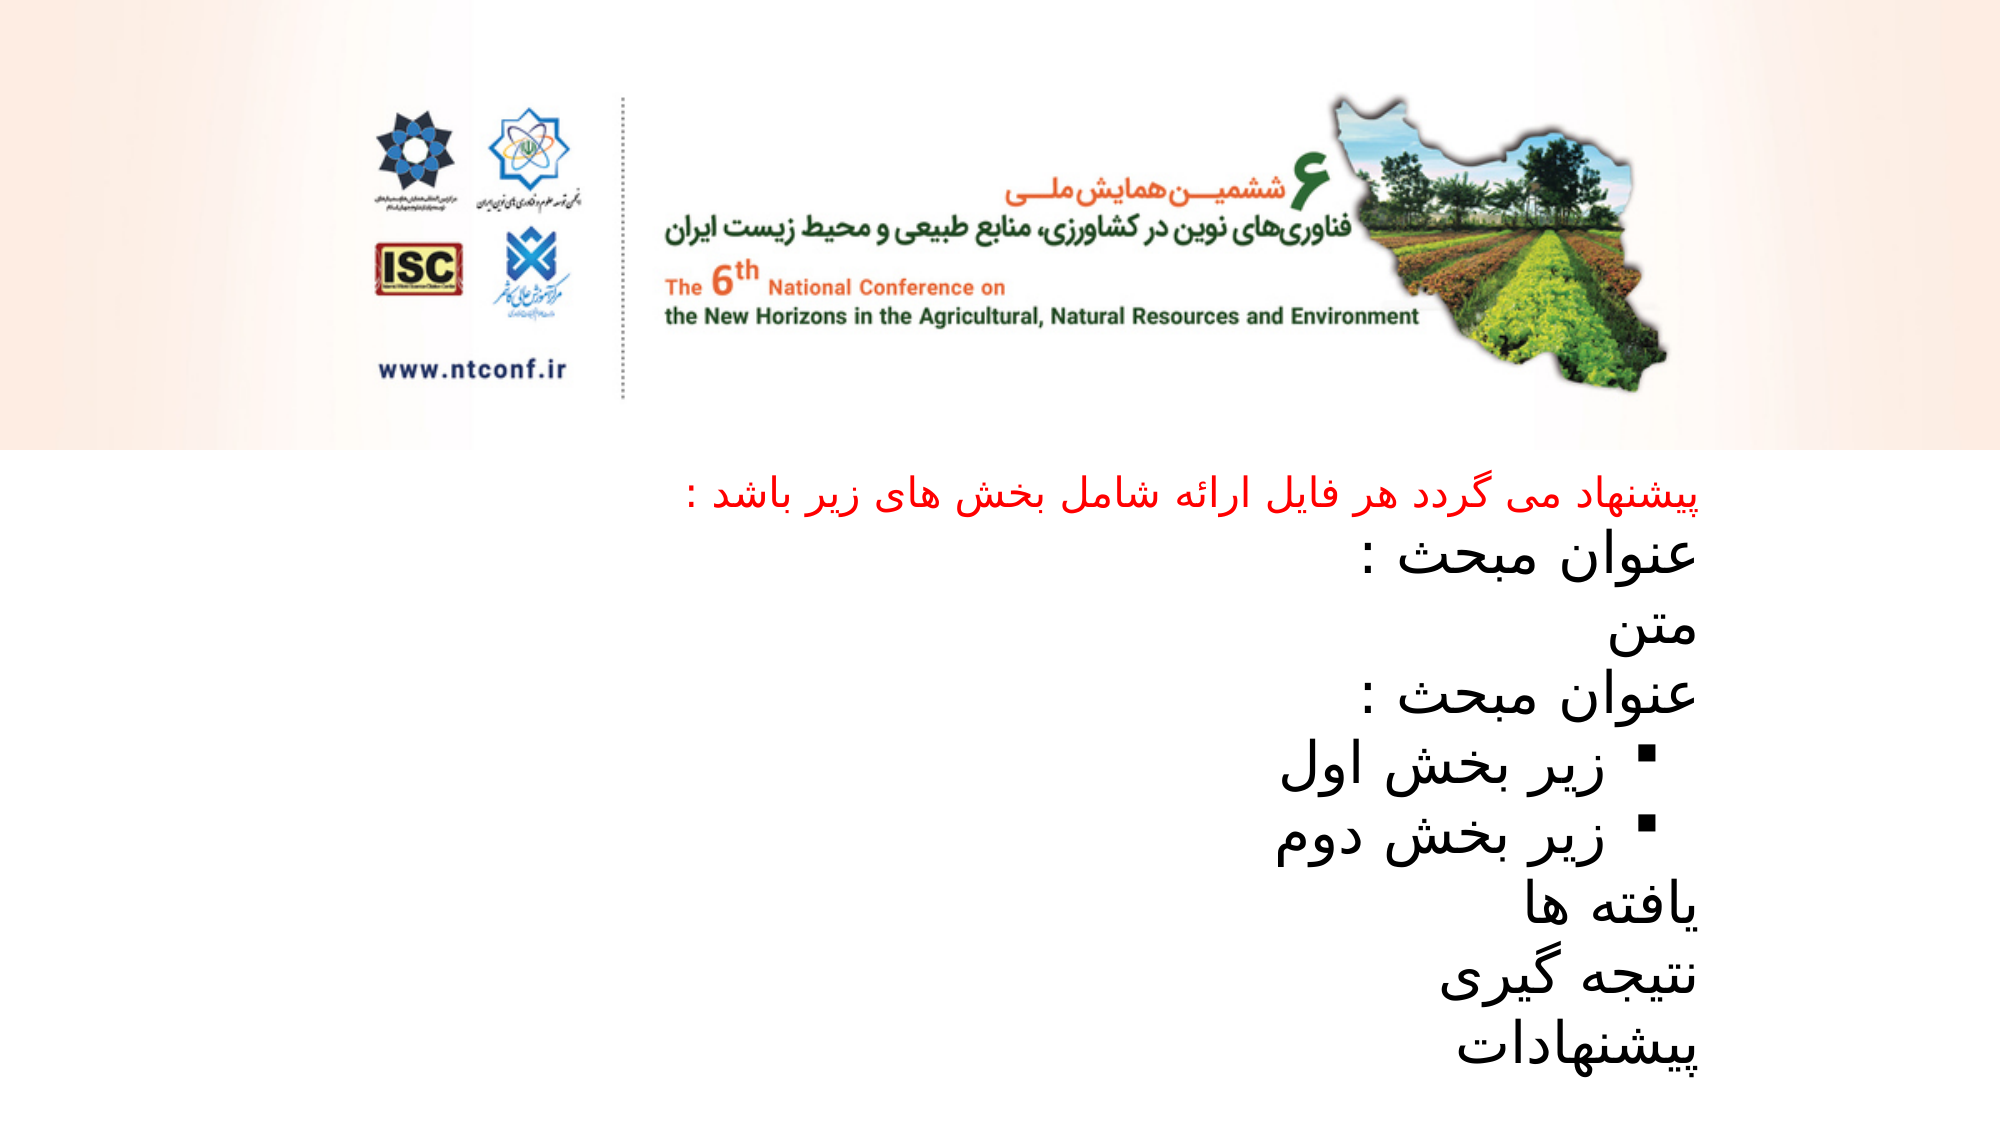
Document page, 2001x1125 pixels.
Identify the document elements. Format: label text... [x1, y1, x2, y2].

text_box پیشنهاد می گردد هر فایل ارائه شامل بخش های زیر باشد : عنوان مبحث : متن عنوان مبحث : زیر بخش اول زیر بخش دوم یافته ها نتیجه گیری پیشنهادات [265, 457, 1715, 1125]
picture [0, 0, 2000, 450]
